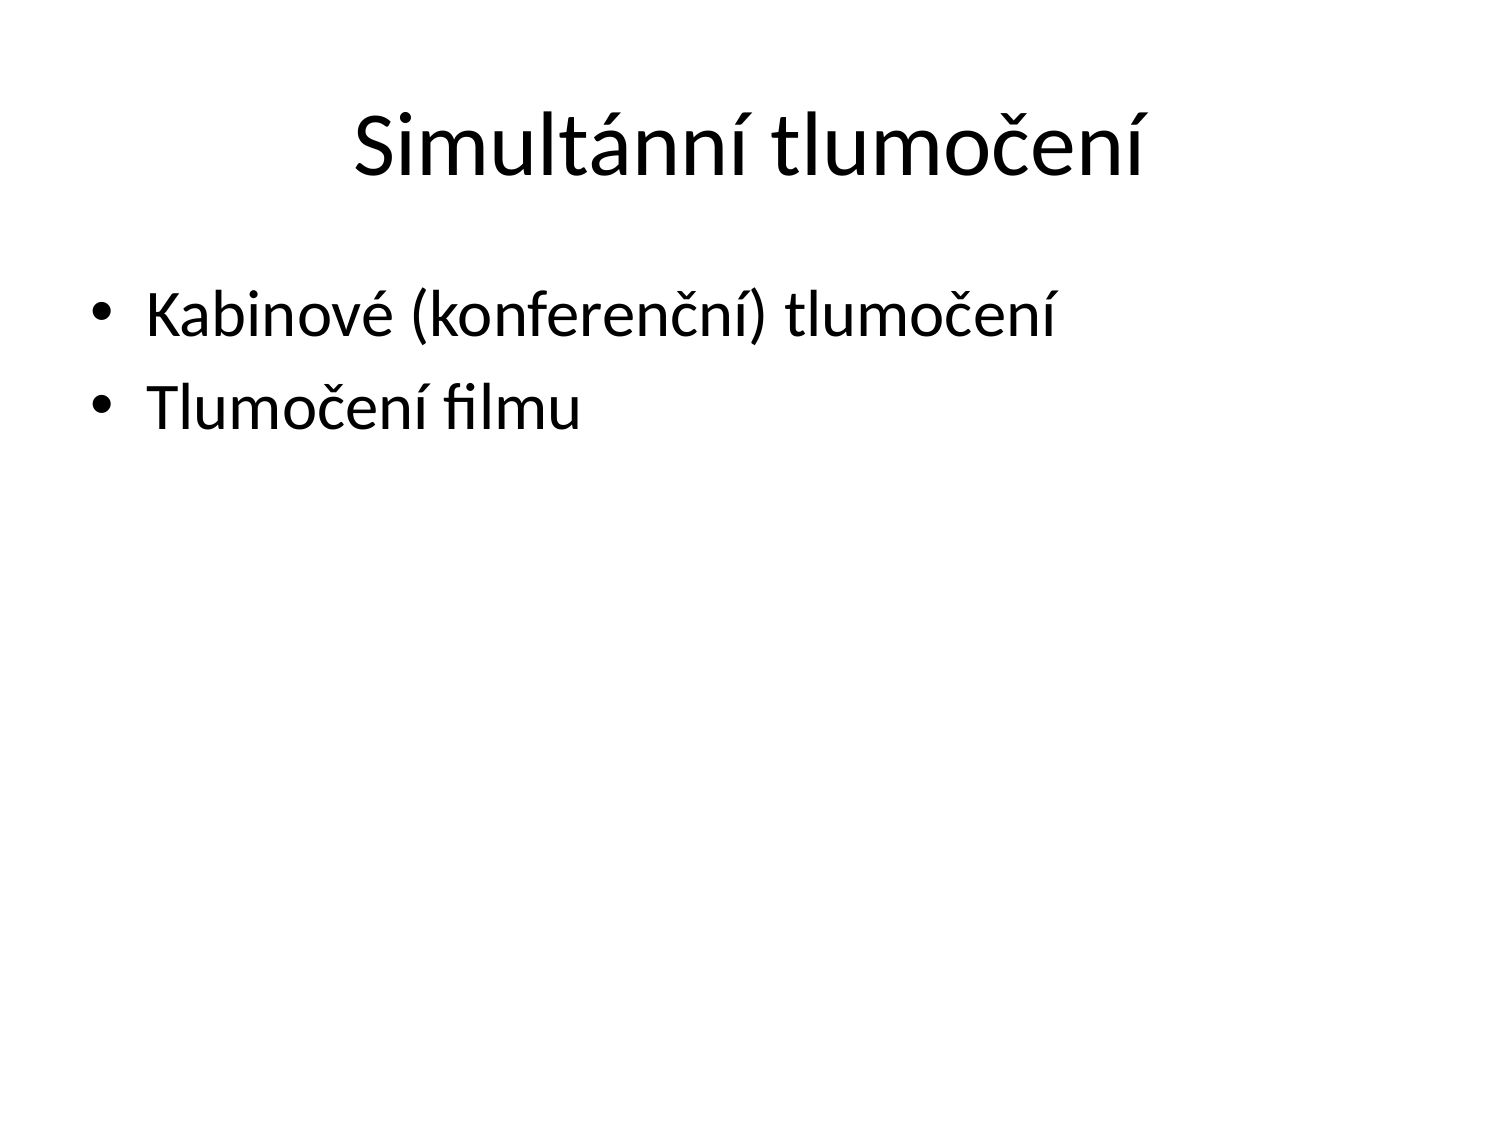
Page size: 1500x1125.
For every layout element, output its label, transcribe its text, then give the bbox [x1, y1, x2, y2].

list Kabinové (konferenční) tlumočení Tlumočení filmu [75, 262, 1425, 1005]
title Simultánní tlumočení [75, 45, 1425, 233]
